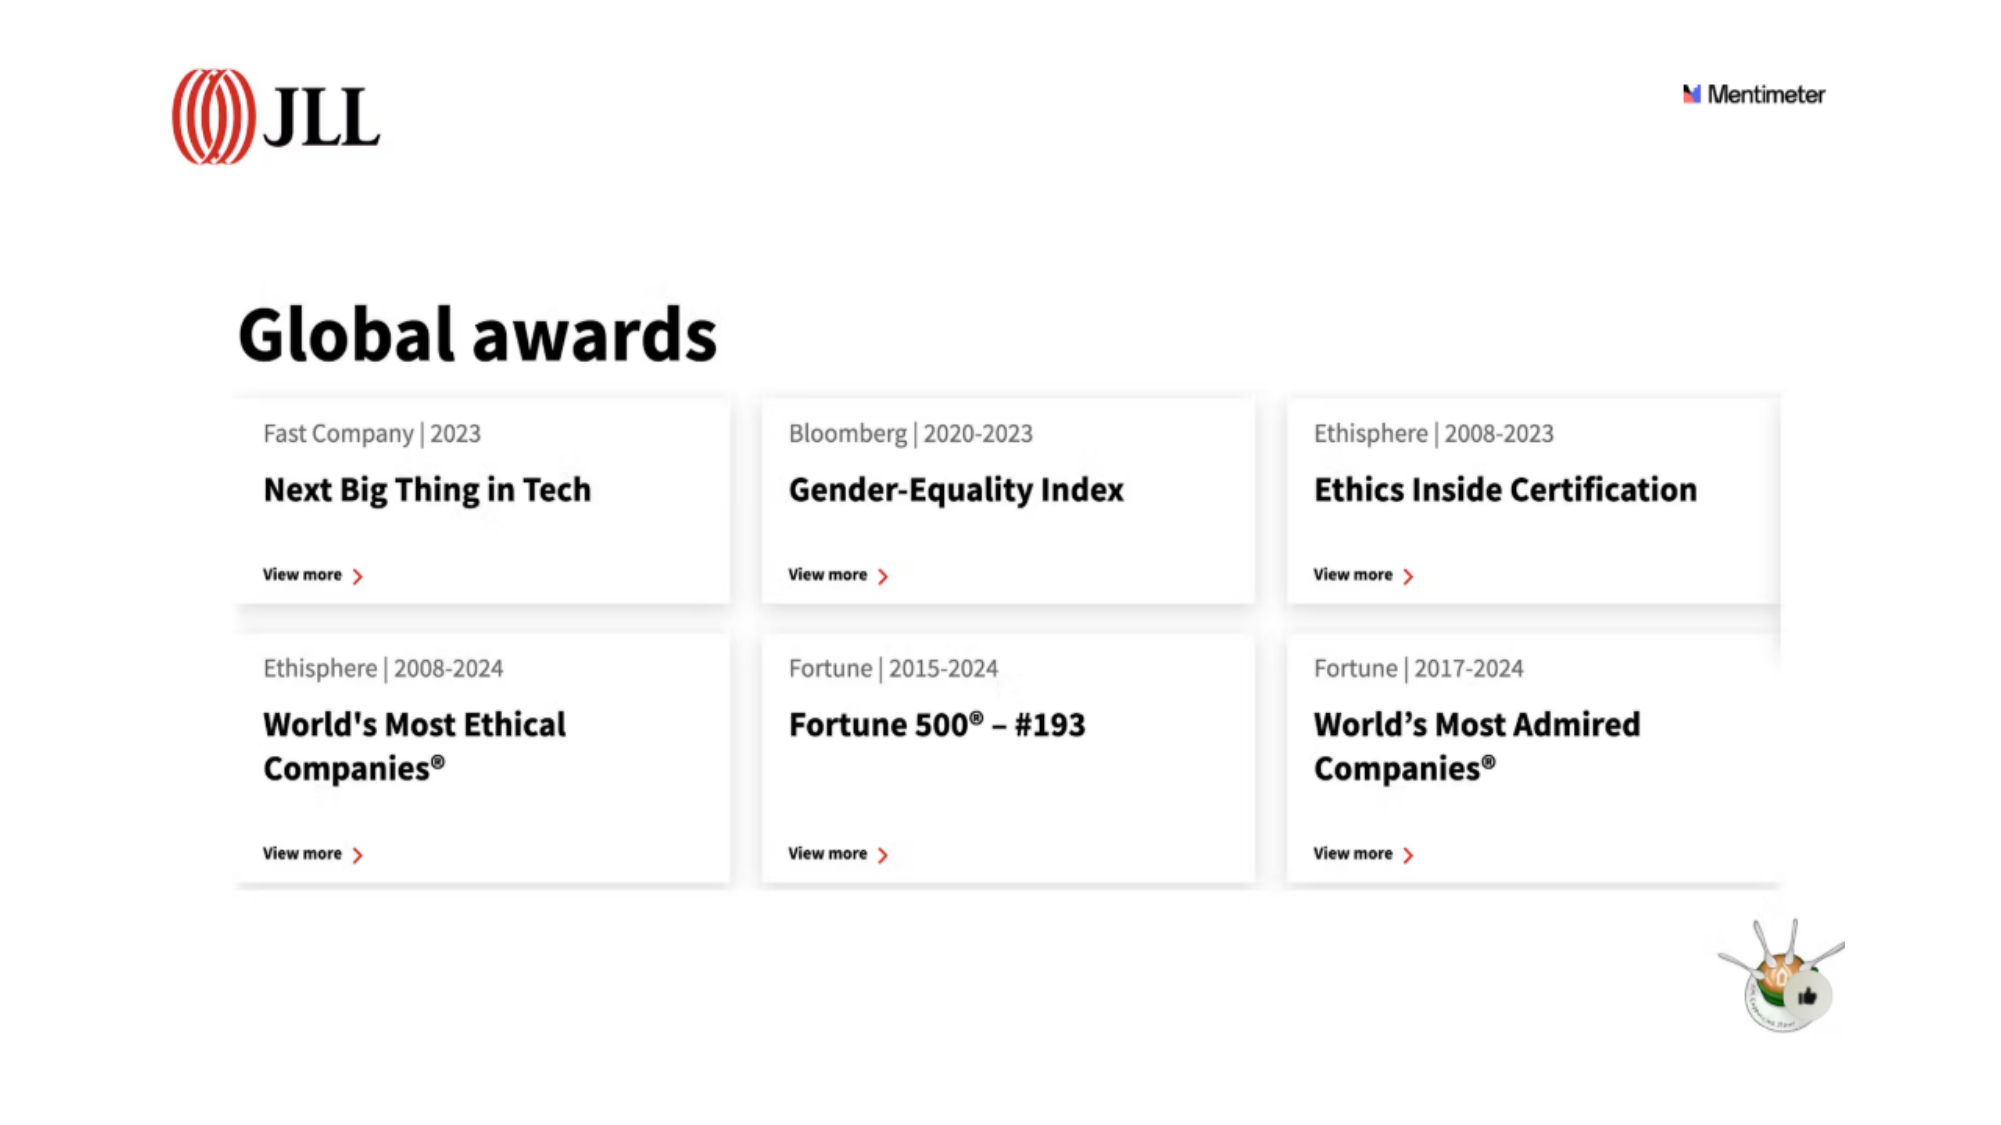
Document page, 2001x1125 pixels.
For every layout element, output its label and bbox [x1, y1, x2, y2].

picture [155, 59, 1845, 1037]
